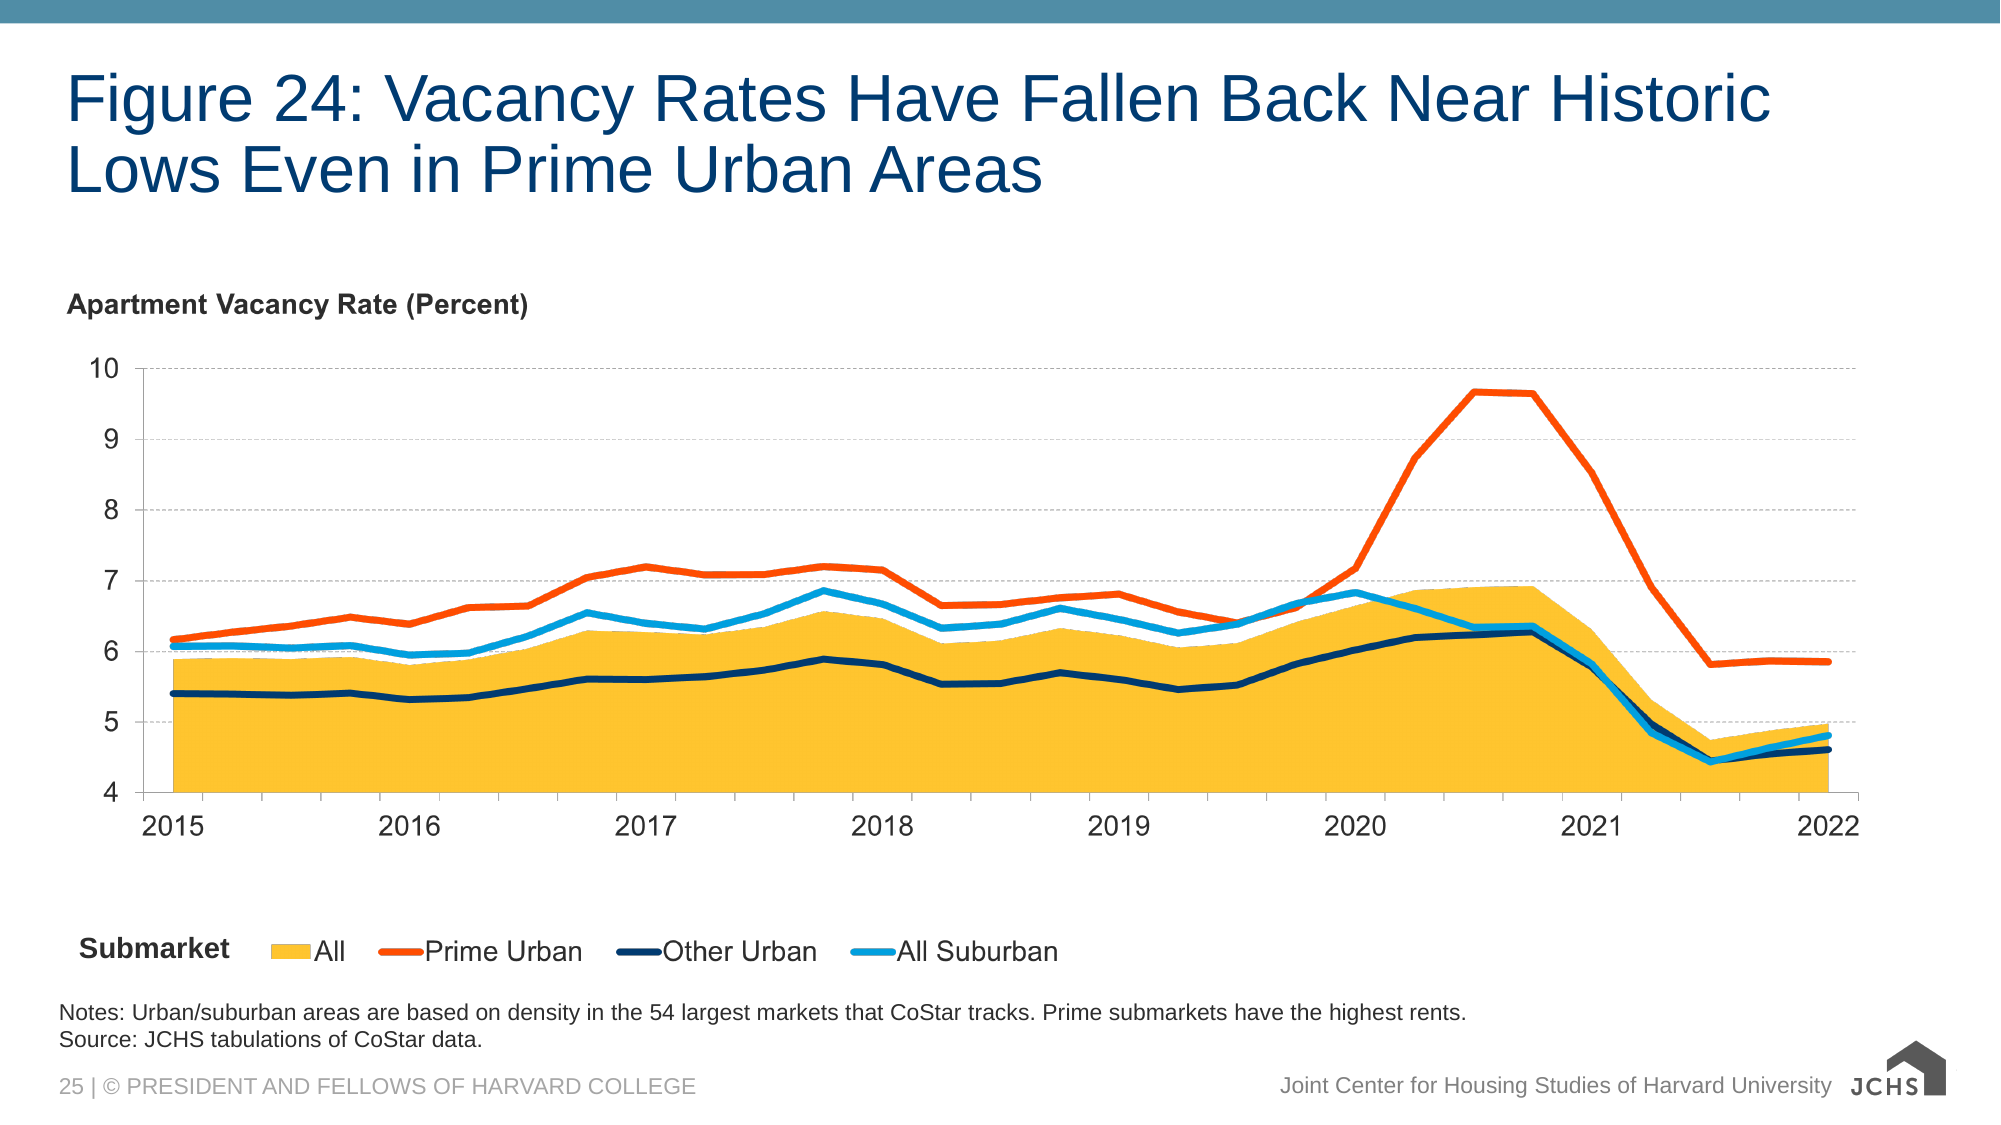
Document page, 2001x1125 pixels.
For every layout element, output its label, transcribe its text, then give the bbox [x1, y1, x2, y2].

list Notes: Urban/suburban areas are based on density in the 54 largest markets that CoStar tracks. Prime submarkets have the highest rents. Source: JCHS tabulations of CoStar data. [43, 972, 1807, 1060]
title Figure 24: Vacancy Rates Have Fallen Back Near Historic Lows Even in Prime Urban Areas [51, 65, 1947, 215]
picture [1839, 1031, 1957, 1105]
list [51, 271, 1888, 984]
